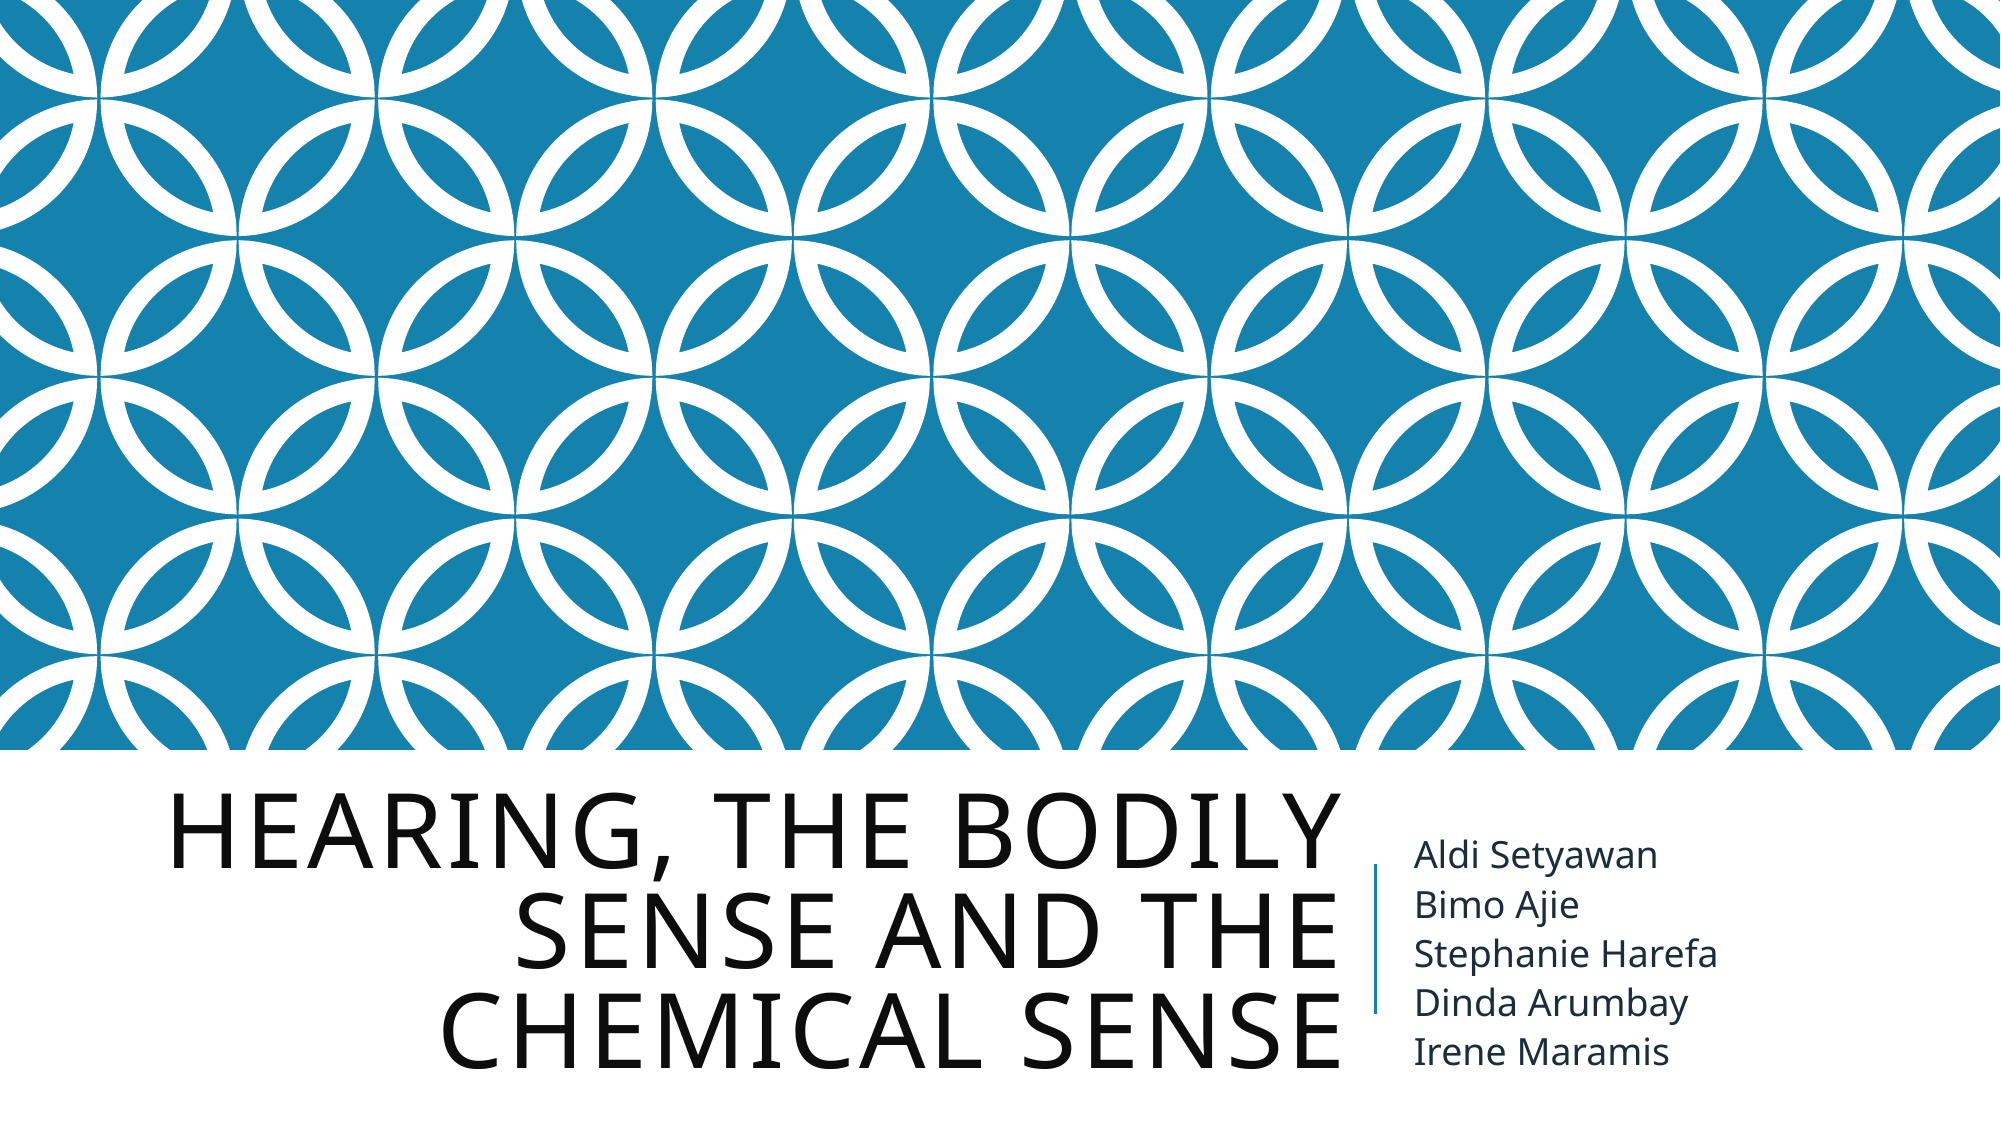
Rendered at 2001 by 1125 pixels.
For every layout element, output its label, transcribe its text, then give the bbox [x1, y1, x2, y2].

subtitle Aldi Setyawan Bimo Ajie Stephanie Harefa Dinda Arumbay Irene Maramis [1398, 729, 2000, 1125]
title Hearing, the Bodily sense and the chemical sense [37, 752, 1363, 1125]
